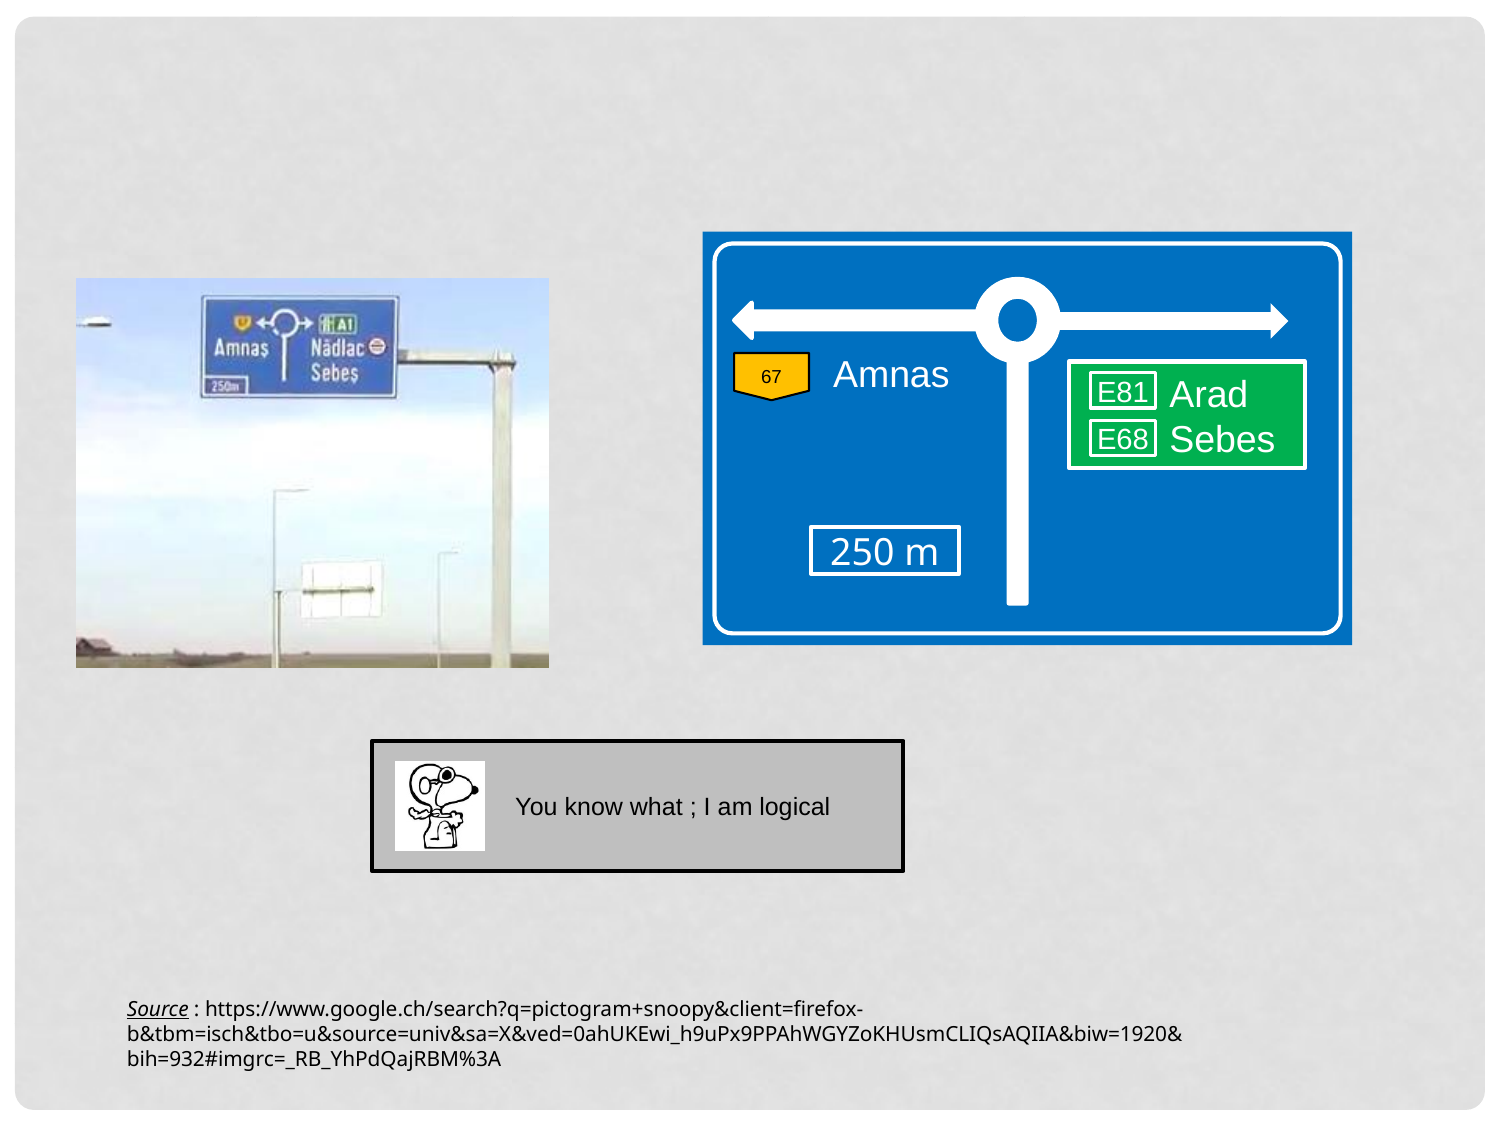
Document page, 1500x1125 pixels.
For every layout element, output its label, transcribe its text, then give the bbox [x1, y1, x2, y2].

picture [395, 761, 485, 851]
text_box [712, 241, 1343, 636]
text_box Source : https://www.google.ch/search?q=pictogram+snoopy&client=firefox-b&tbm=isch&tbo=u&source=univ&sa=X&ved=0ahUKEwi_h9uPx9PPAhWGYZoKHUsmCLIQsAQIIA&biw=1920&bih=932#imgrc=_RB_YhPdQajRBM%3A [112, 987, 1205, 1078]
picture [76, 278, 549, 669]
text_box [701, 230, 1354, 647]
text_box You know what ; I am logical [370, 739, 905, 873]
